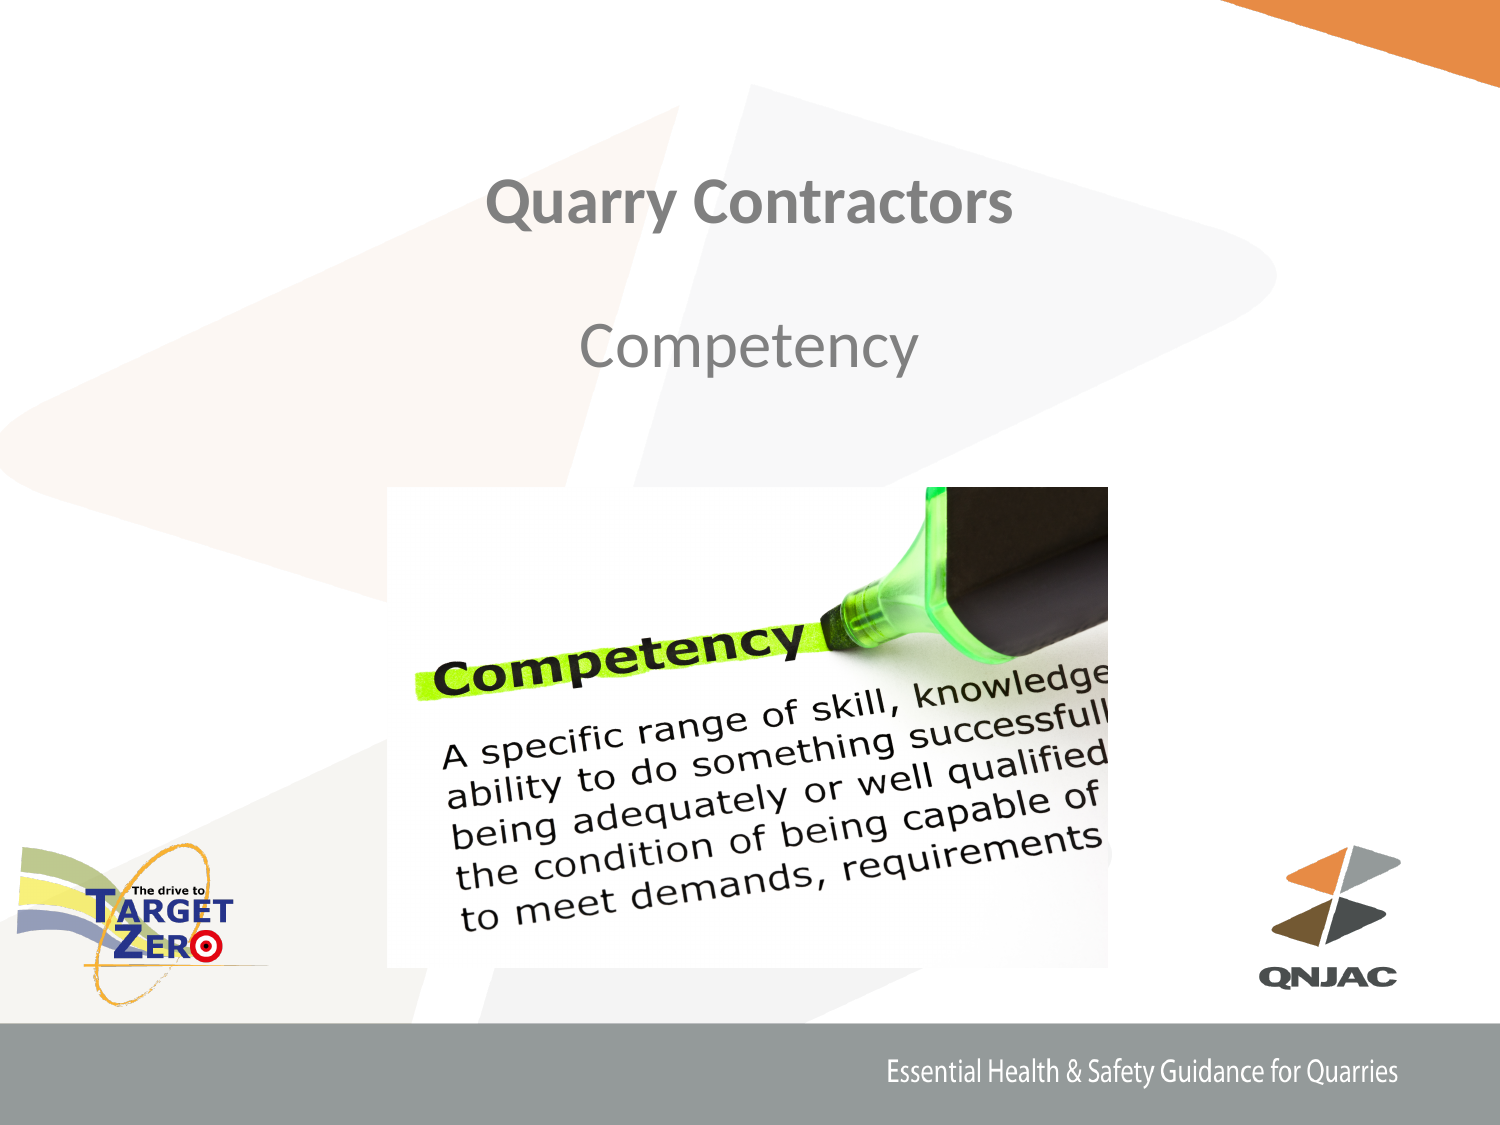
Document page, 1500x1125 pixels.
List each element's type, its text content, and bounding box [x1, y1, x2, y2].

subtitle Competency [225, 293, 1275, 442]
title Quarry Contractors [112, 76, 1388, 318]
picture [0, 0, 1500, 1125]
